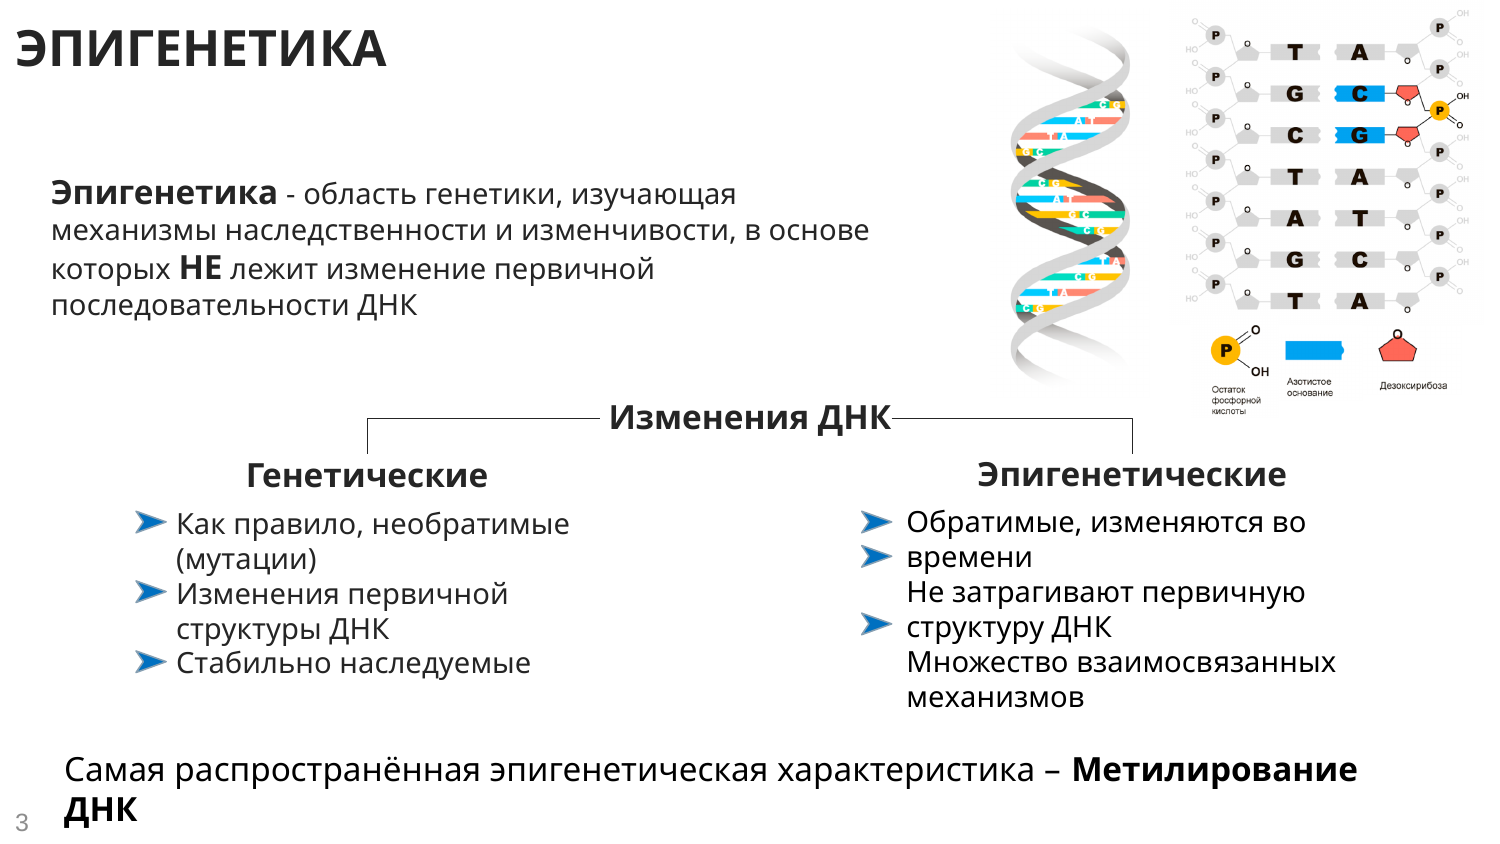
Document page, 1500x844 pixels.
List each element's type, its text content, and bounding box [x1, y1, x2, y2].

text_box Обратимые, изменяются во времени Не затрагивают первичную структуру ДНК Множество взаимосвязанных механизмов [891, 495, 1448, 721]
text_box Самая распространённая эпигенетическая характеристика – Метилирование ДНК [49, 740, 1448, 836]
picture [1169, 0, 1484, 419]
title ЭПИГЕНЕТИКА [0, 0, 1167, 94]
text_box [861, 613, 892, 635]
text_box [367, 418, 600, 455]
picture [989, 8, 1150, 398]
text_box Как правило, необратимые (мутации) Изменения первичной структуры ДНК Стабильно наследуемые [161, 490, 649, 614]
title Изменения ДНК [579, 364, 921, 452]
text_box [861, 545, 892, 568]
text_box [861, 511, 892, 533]
text_box [136, 650, 167, 673]
slide_number 3 [0, 798, 107, 844]
title Эпигенетика - область генетики, изучающая механизмы наследственности и изменчивости, в основе которых НЕ лежит изменение первичной последовательности ДНК [35, 156, 903, 260]
text_box Эпигенетические [962, 421, 1303, 495]
text_box [136, 511, 167, 533]
text_box [891, 418, 1133, 429]
title Генетические [196, 421, 538, 490]
text_box [136, 580, 167, 603]
